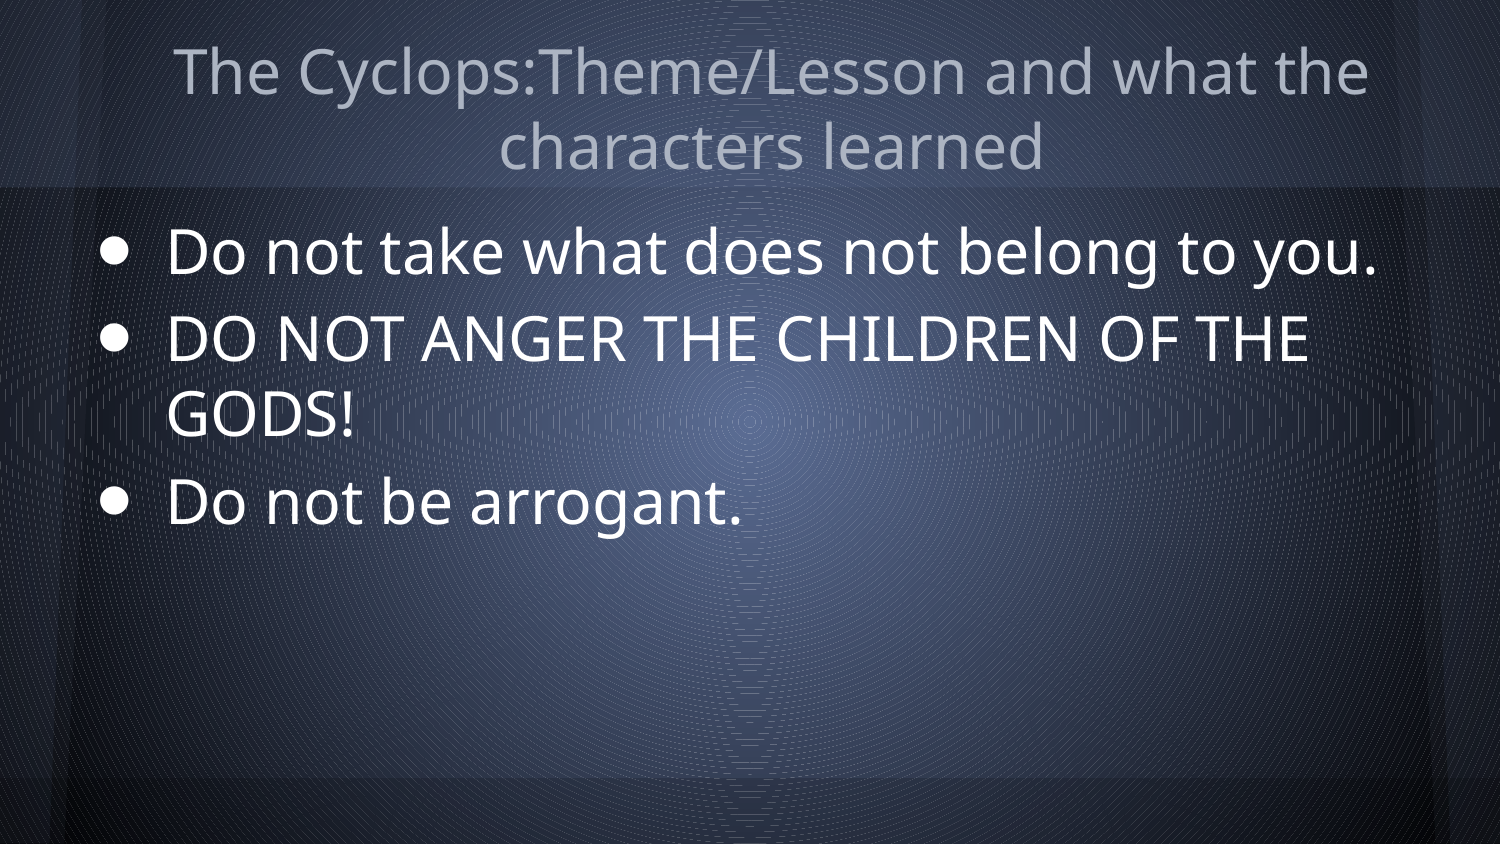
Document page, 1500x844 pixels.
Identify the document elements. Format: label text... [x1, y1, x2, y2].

title The Cyclops:Theme/Lesson and what the characters learned [75, 56, 1471, 197]
list Do not take what does not belong to you. DO NOT ANGER THE CHILDREN OF THE GODS! Do not be arrogant. [75, 196, 1425, 808]
